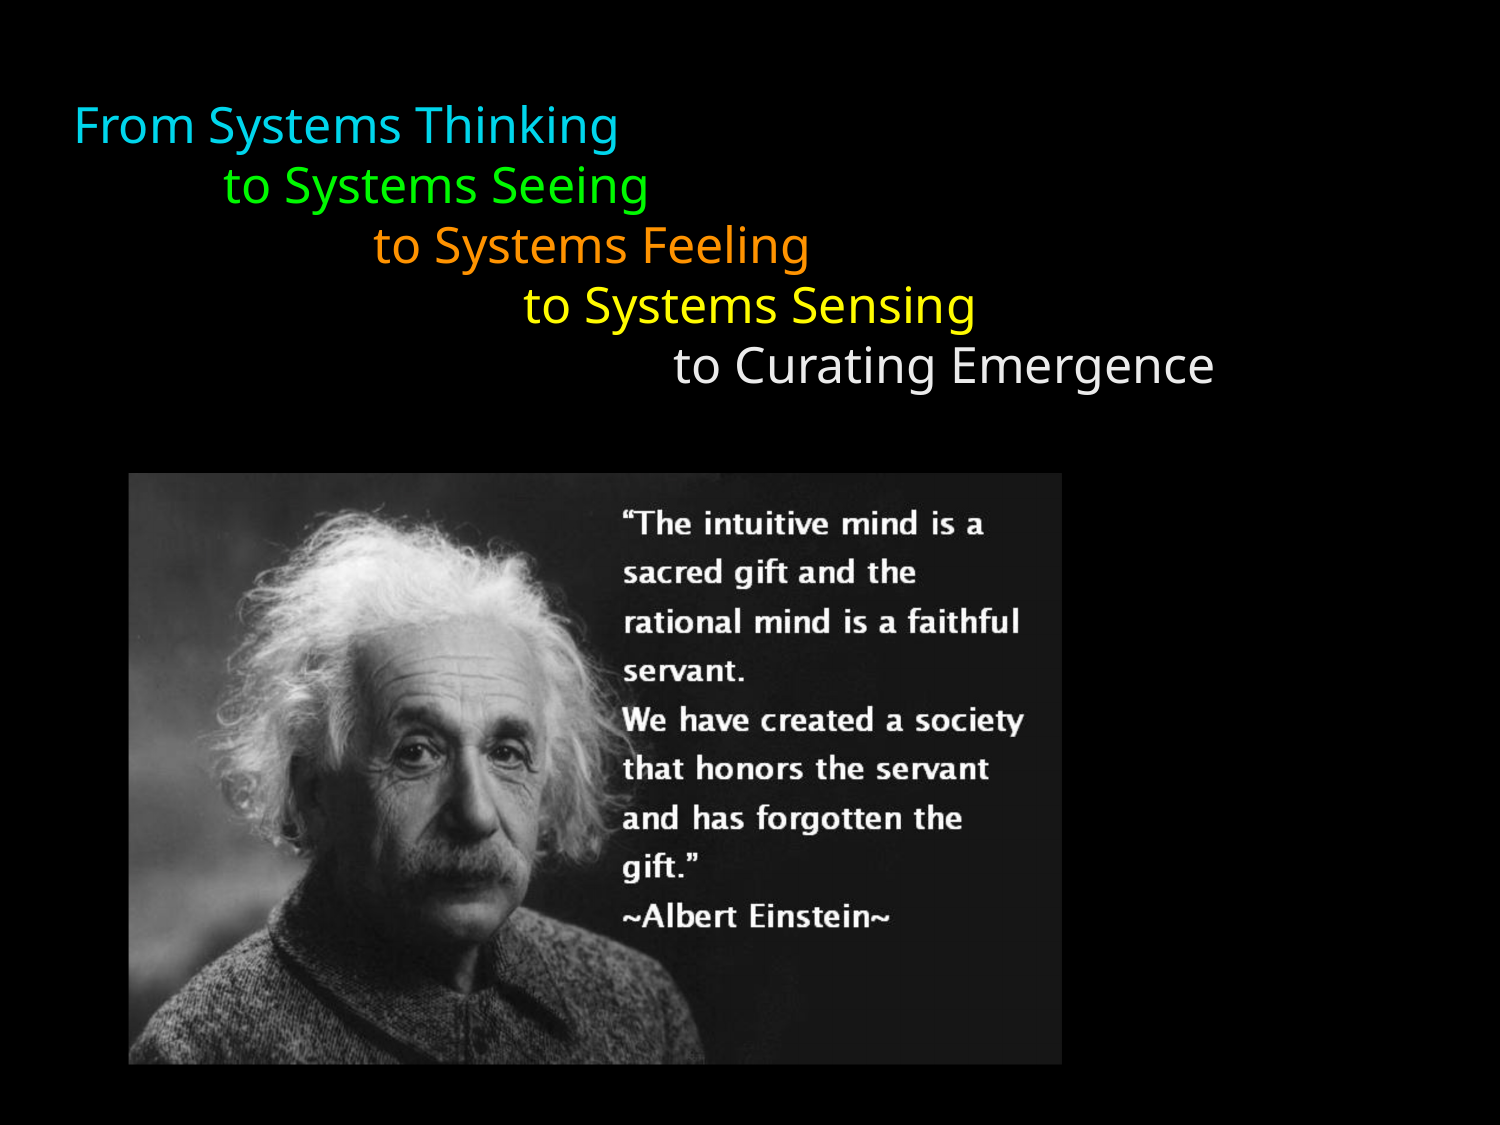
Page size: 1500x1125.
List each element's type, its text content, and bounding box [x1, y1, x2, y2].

title From Systems Thinking to Systems Seeing to Systems Feeling to Systems Sensing to Curating Emergence [57, 0, 1426, 488]
picture [120, 464, 1070, 1078]
